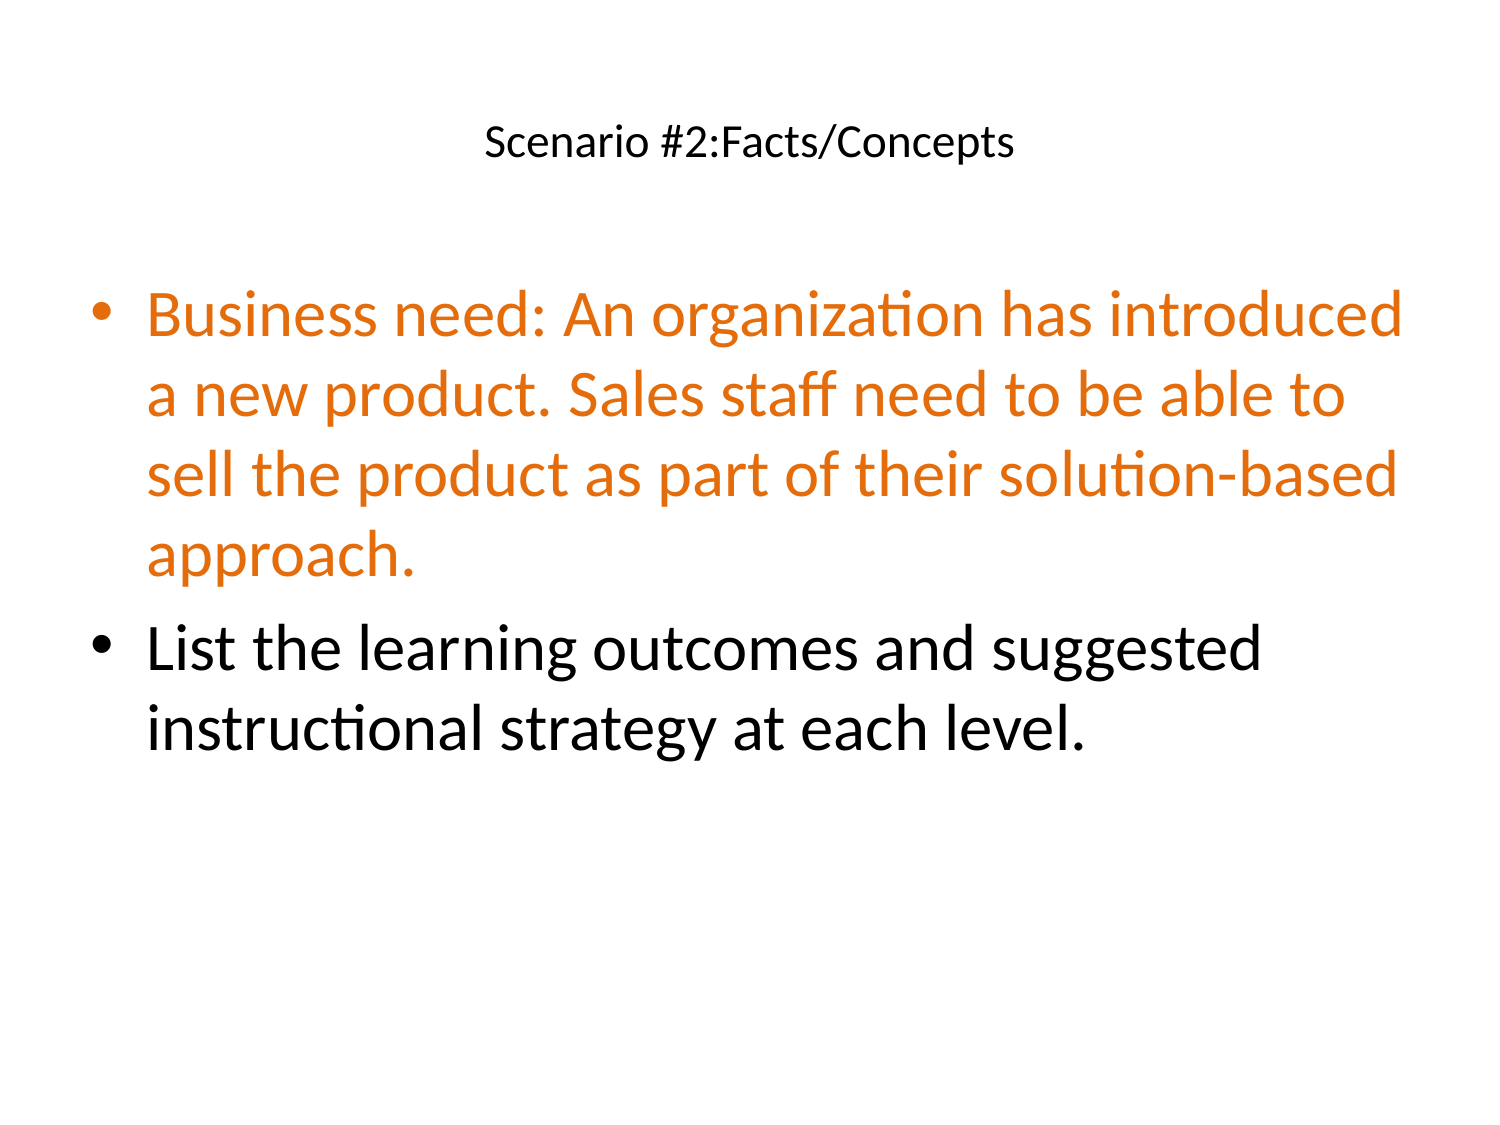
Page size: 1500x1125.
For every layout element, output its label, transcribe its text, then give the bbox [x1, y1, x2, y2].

title Scenario #2:Facts/Concepts [75, 45, 1425, 233]
list Business need: An organization has introduced a new product. Sales staff need to be able to sell the product as part of their solution-based approach. List the learning outcomes and suggested instructional strategy at each level. [75, 262, 1425, 1005]
